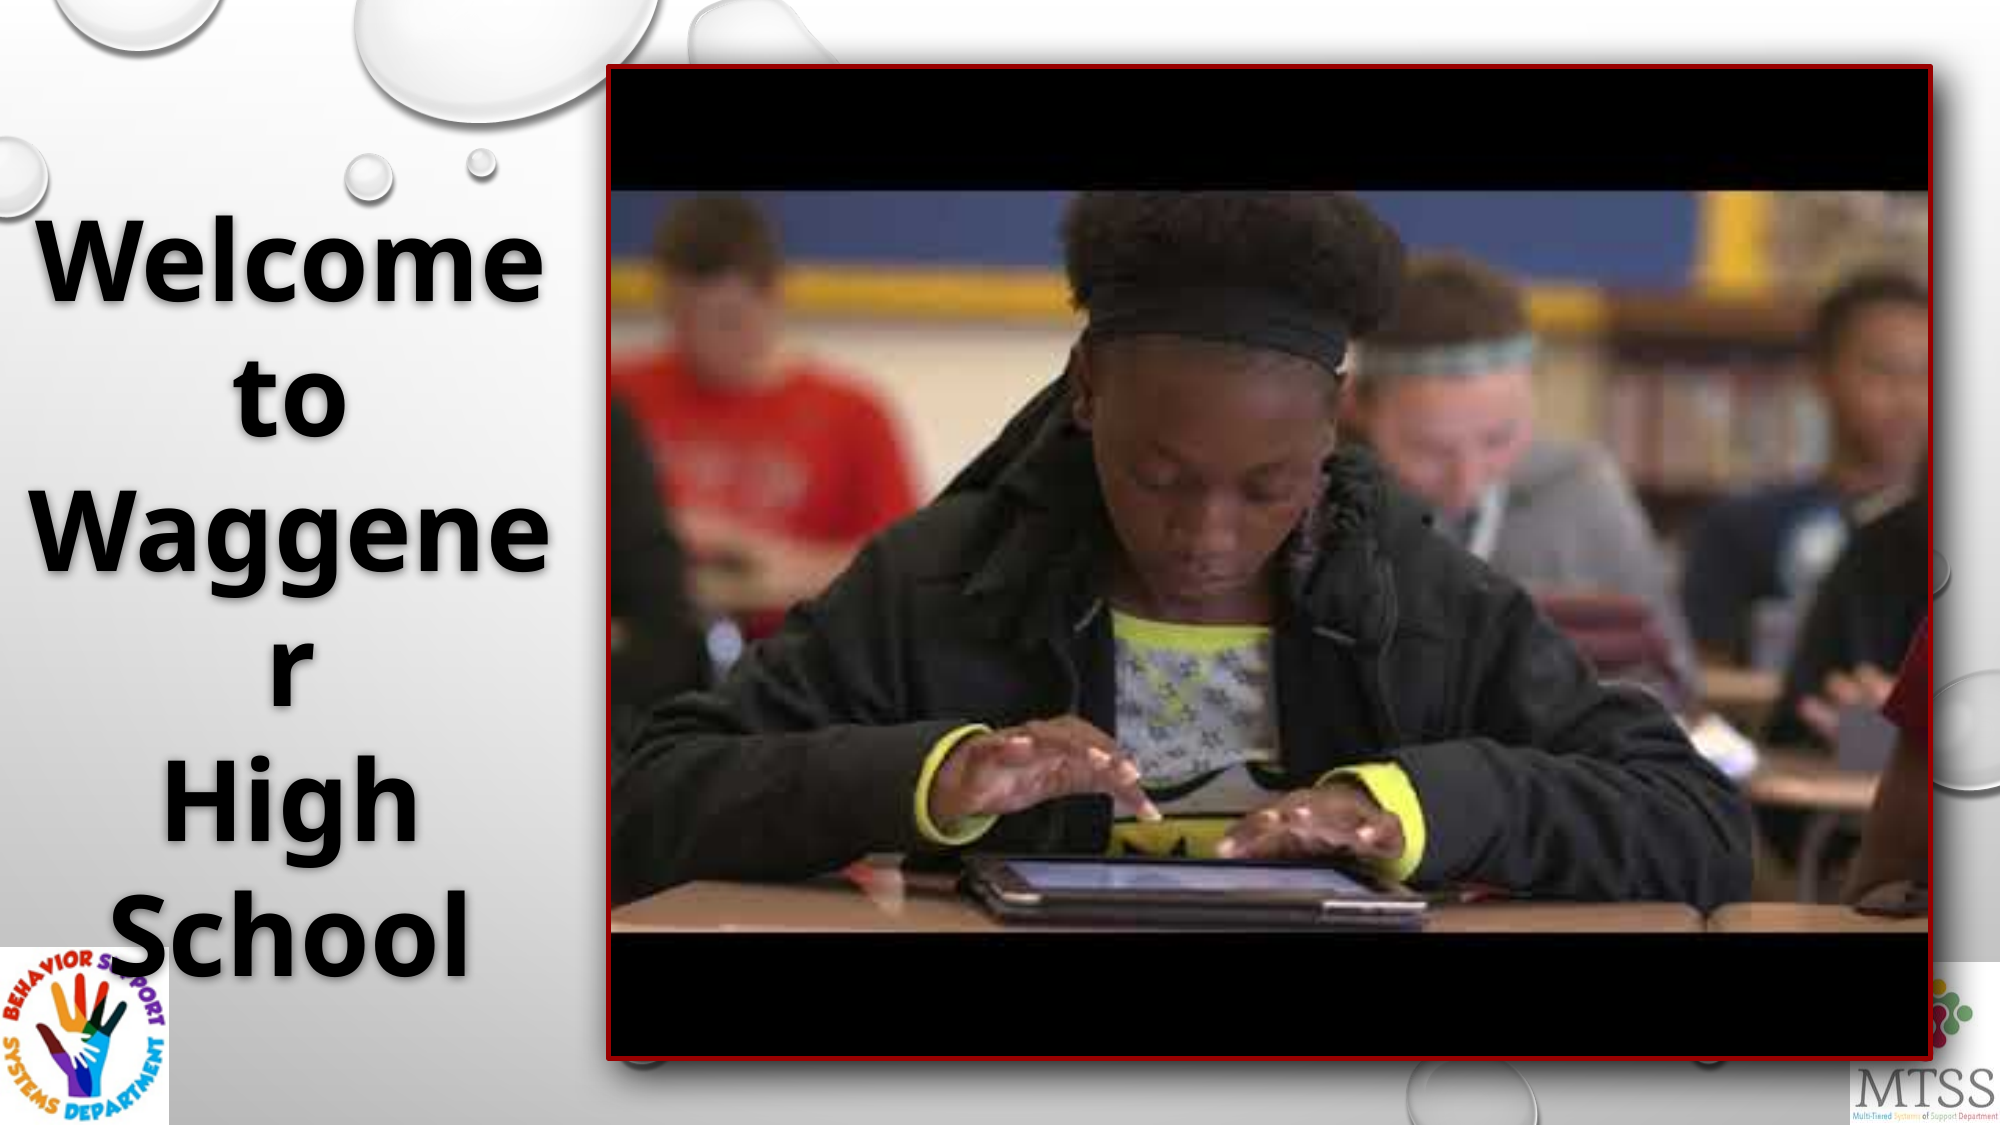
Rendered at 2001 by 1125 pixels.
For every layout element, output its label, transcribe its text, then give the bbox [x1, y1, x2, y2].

picture [0, 0, 2000, 1125]
text_box Welcome to Waggener High School [0, 68, 582, 1067]
